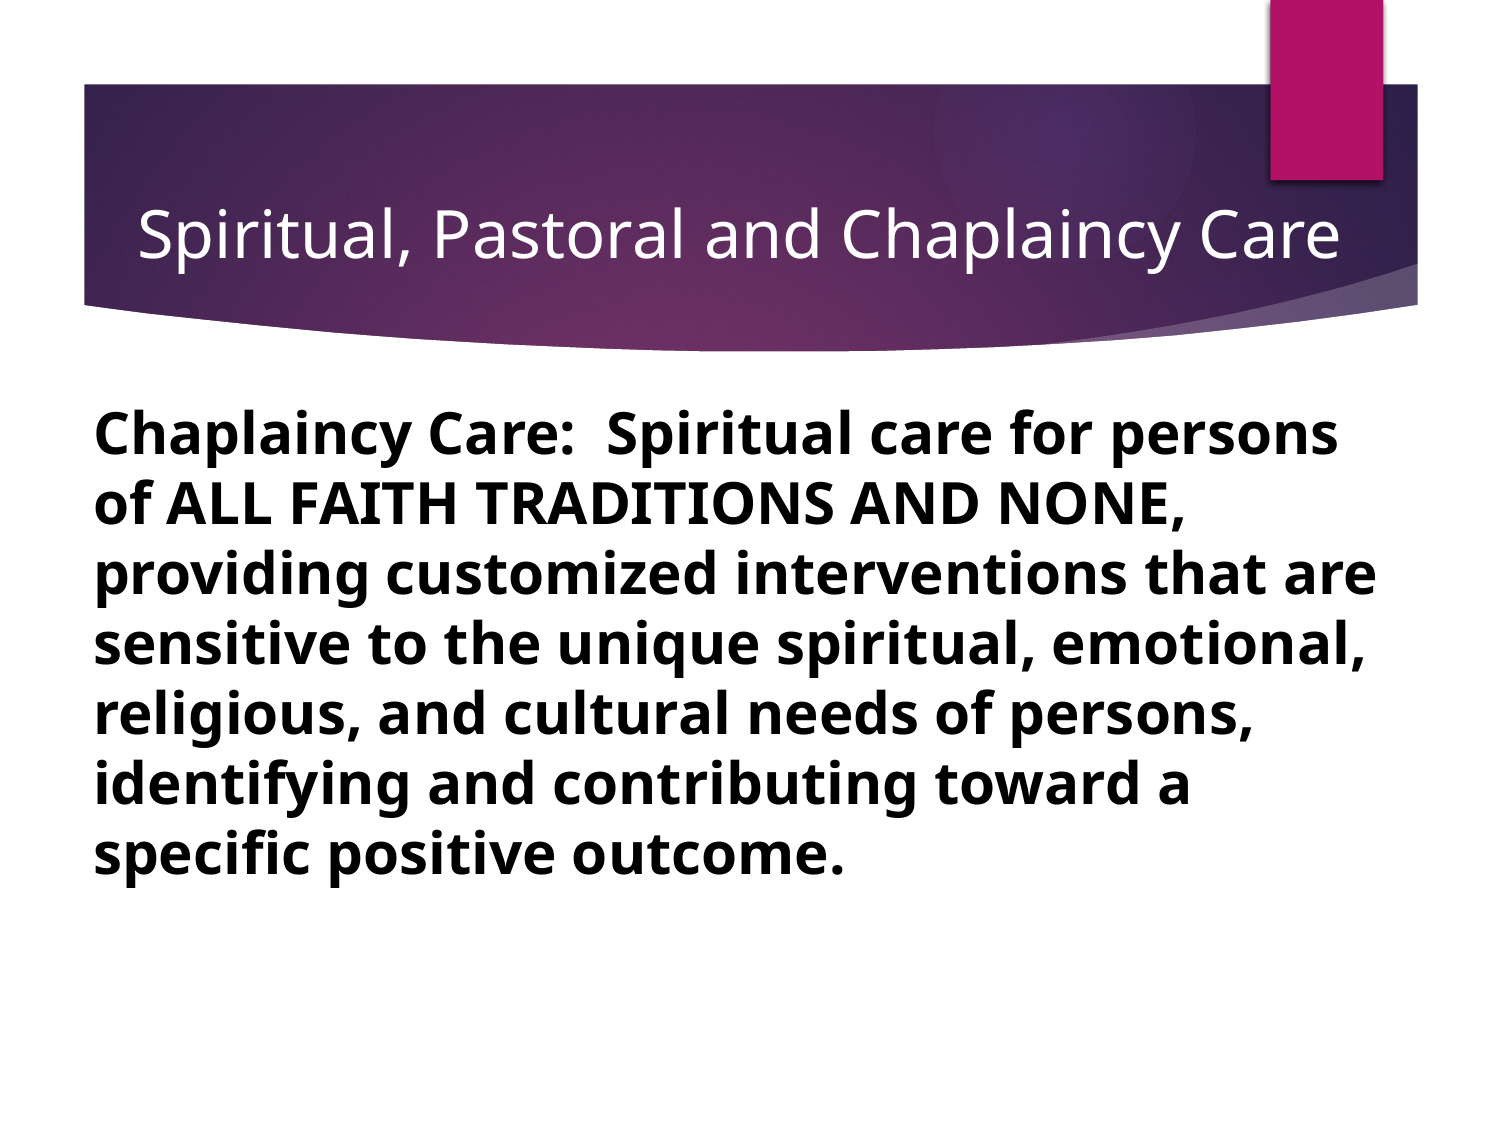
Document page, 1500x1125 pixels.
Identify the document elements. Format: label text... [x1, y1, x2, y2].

title Spiritual, Pastoral and Chaplaincy Care [65, 137, 1416, 326]
list Chaplaincy Care: Spiritual care for persons of ALL FAITH TRADITIONS AND NONE, providing customized interventions that are sensitive to the unique spiritual, emotional, religious, and cultural needs of persons, identifying and contributing toward a specific positive outcome. [78, 388, 1416, 985]
